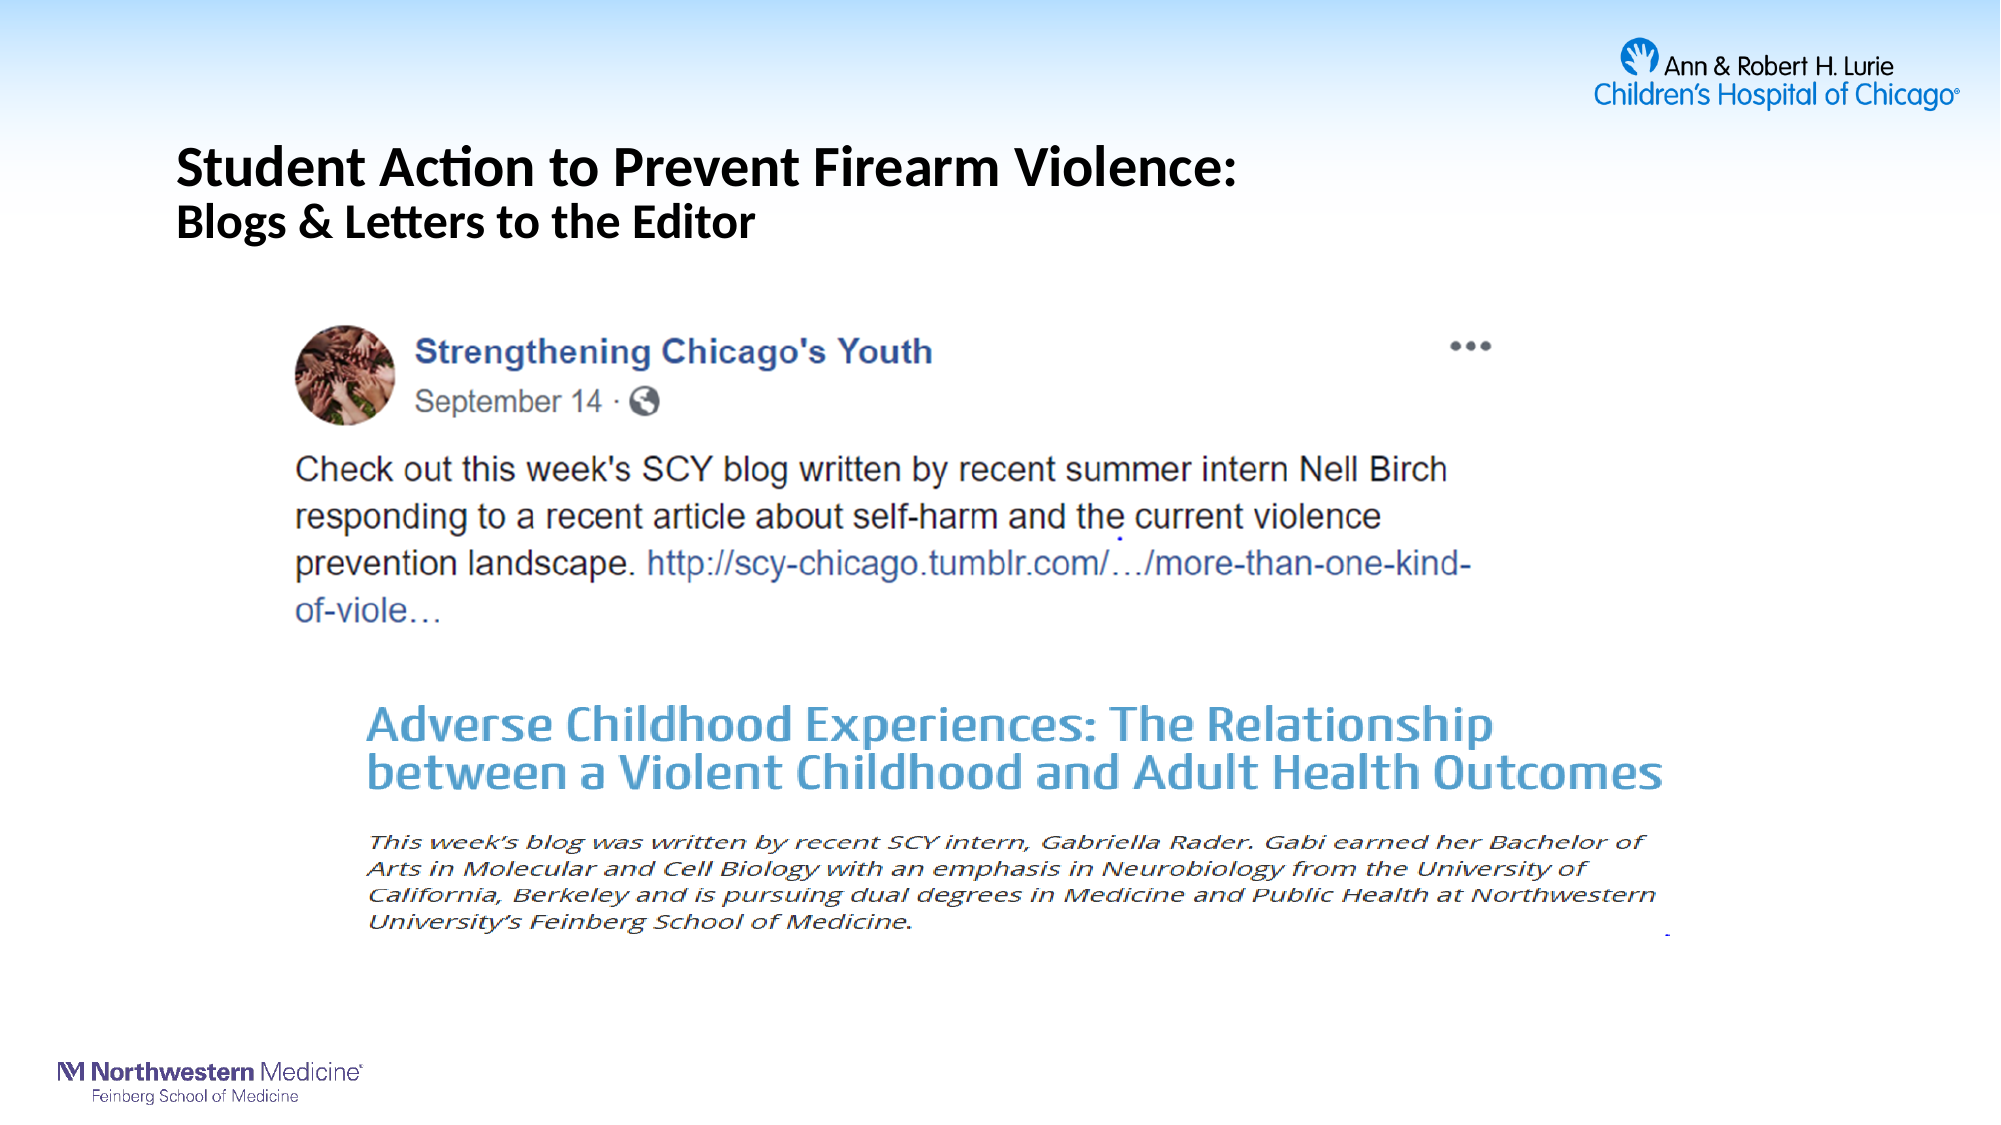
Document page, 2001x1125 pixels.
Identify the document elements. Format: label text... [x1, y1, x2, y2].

title Student Action to Prevent Firearm Violence: Blogs & Letters to the Editor [176, 30, 1483, 250]
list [281, 315, 1506, 637]
picture [356, 703, 1670, 936]
picture [1556, 0, 2000, 148]
picture [51, 1054, 370, 1115]
